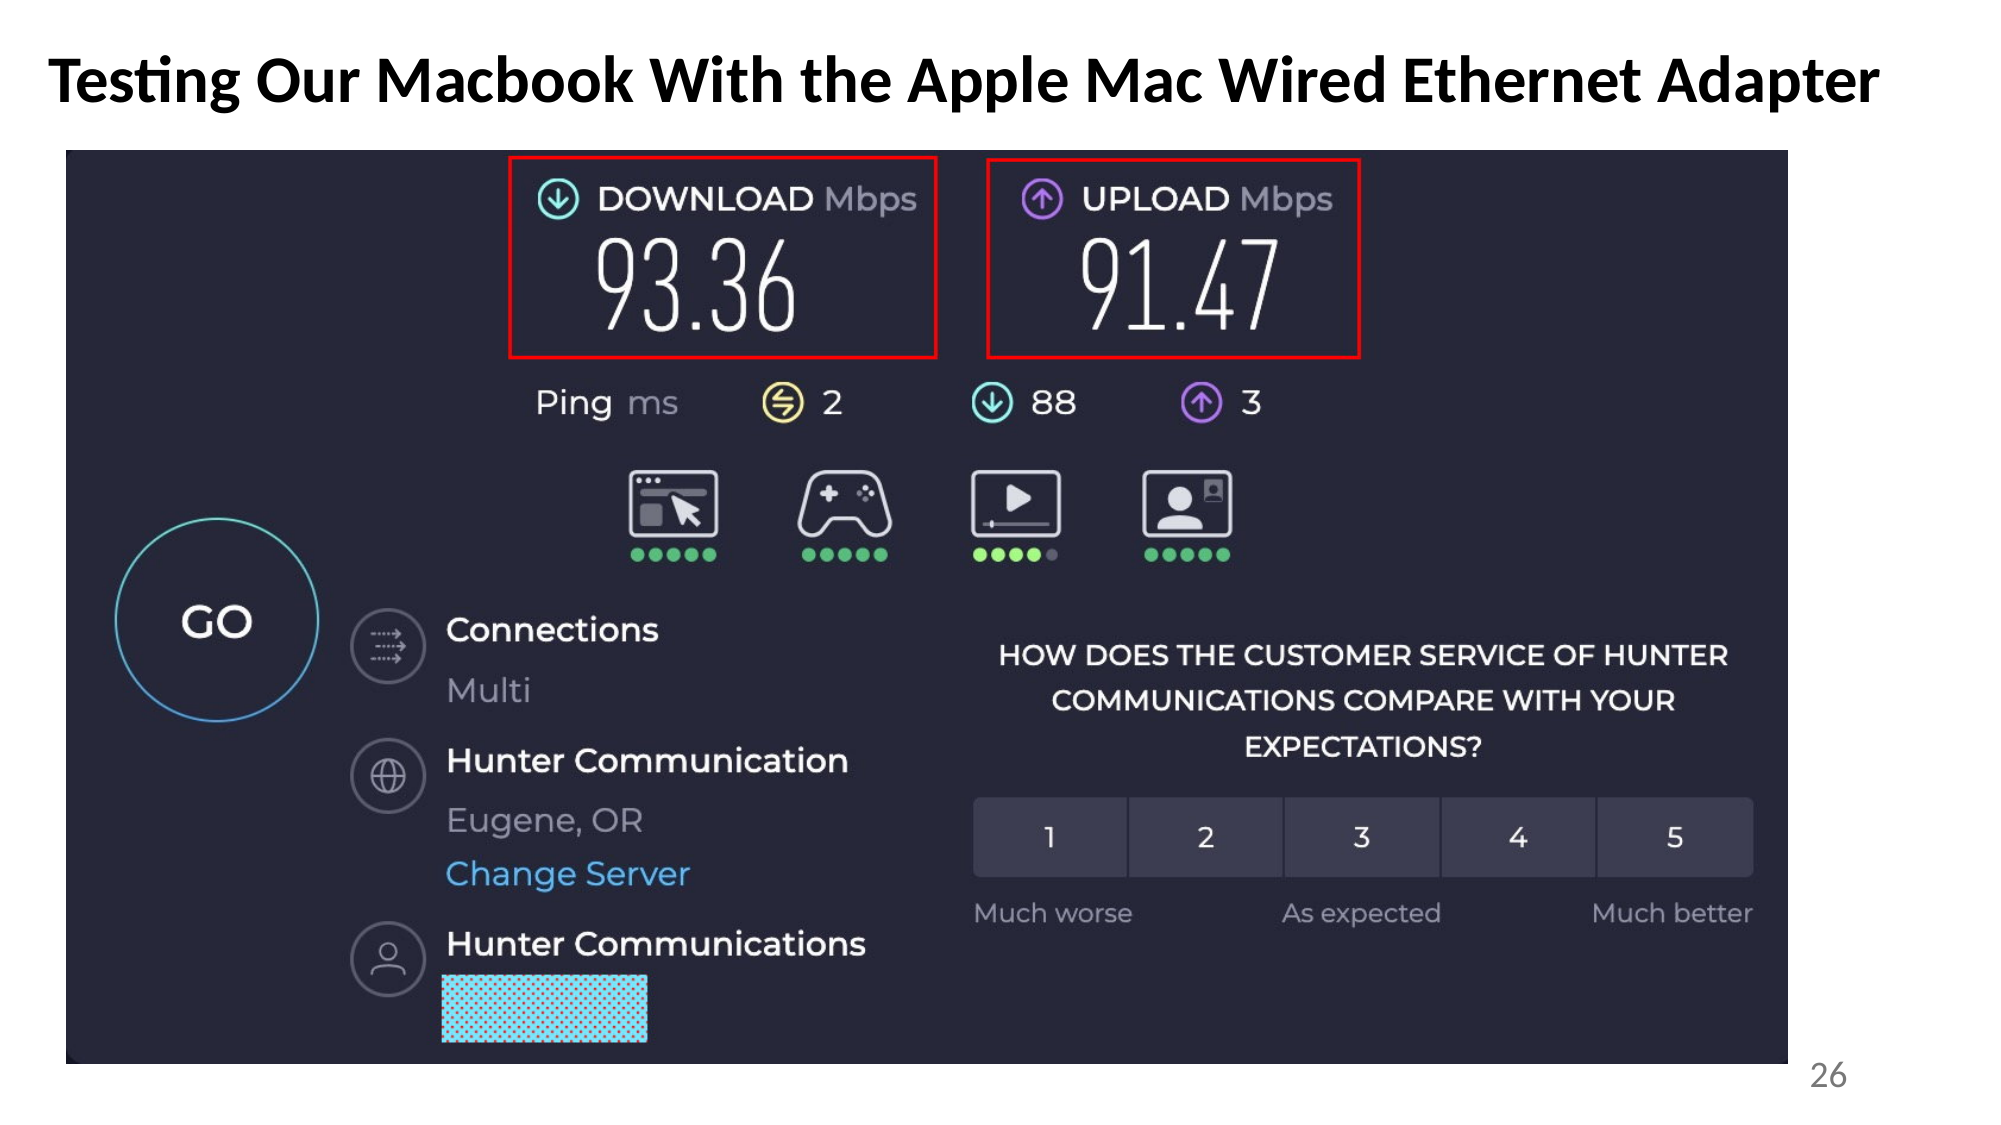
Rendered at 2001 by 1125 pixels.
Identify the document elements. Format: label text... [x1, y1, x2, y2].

title Testing Our Macbook With the Apple Mac Wired Ethernet Adapter [33, 28, 1972, 132]
slide_number 26 [1412, 1042, 1863, 1103]
picture [65, 150, 1788, 1065]
